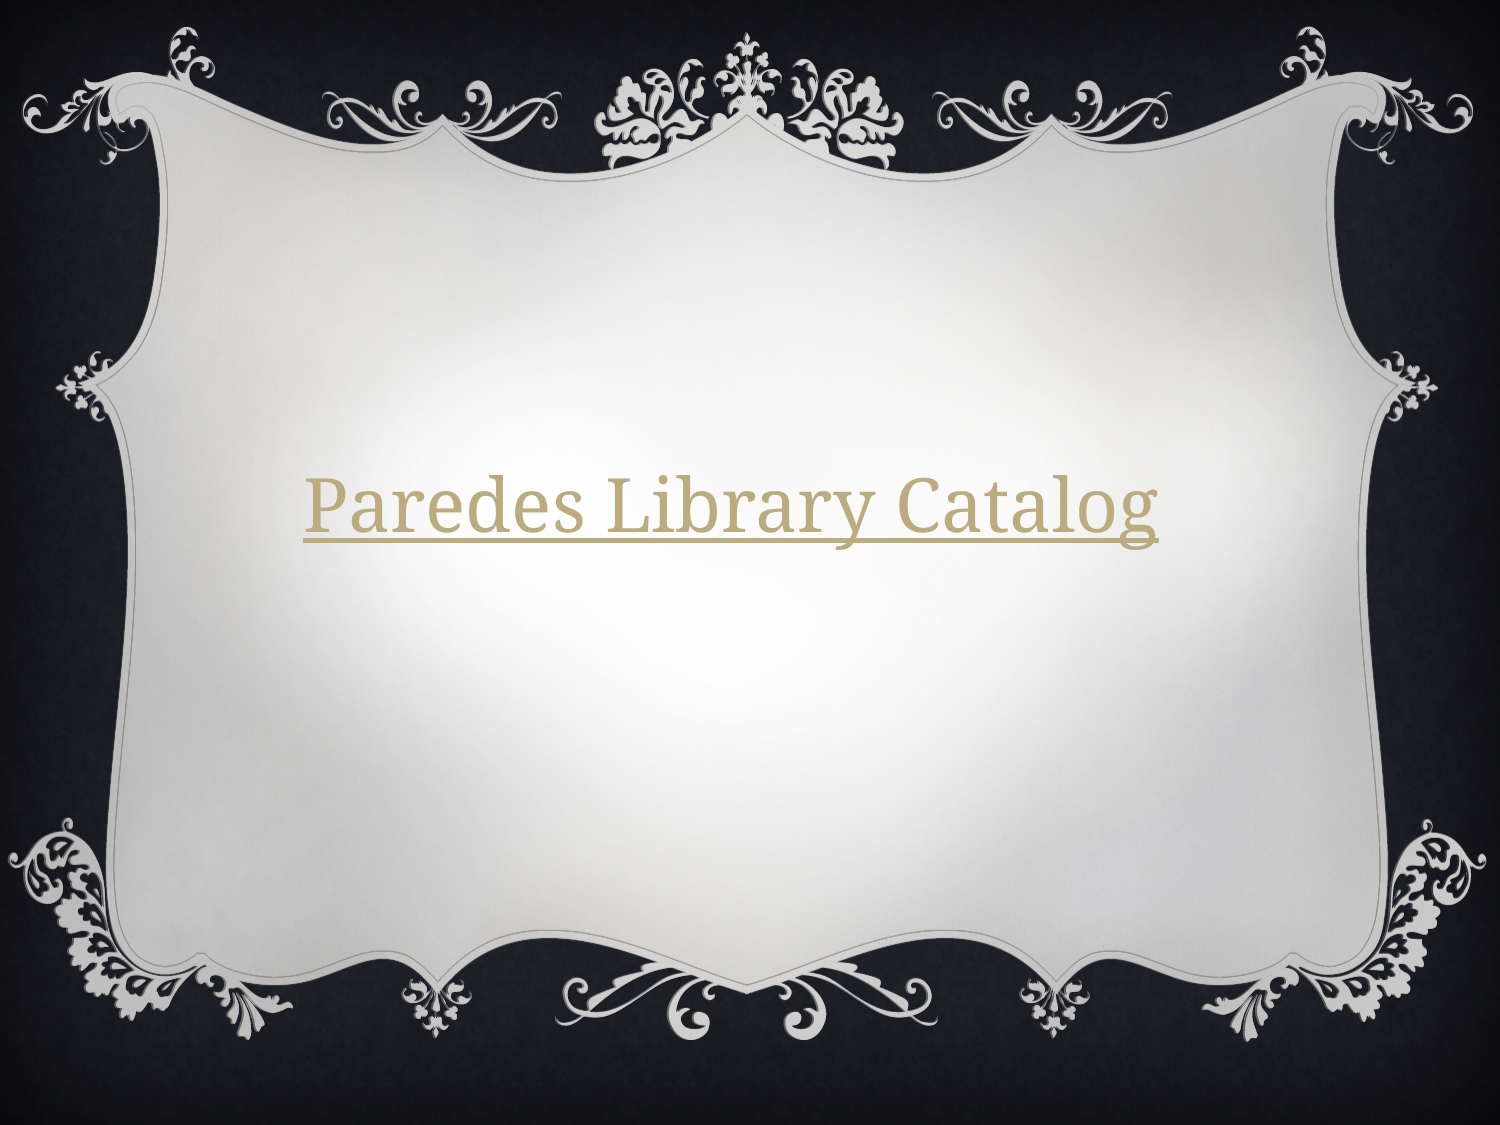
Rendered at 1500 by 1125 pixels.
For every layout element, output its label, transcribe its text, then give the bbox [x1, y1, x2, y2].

picture [0, 0, 1500, 1125]
text_box Paredes Library Catalog [274, 450, 1188, 567]
